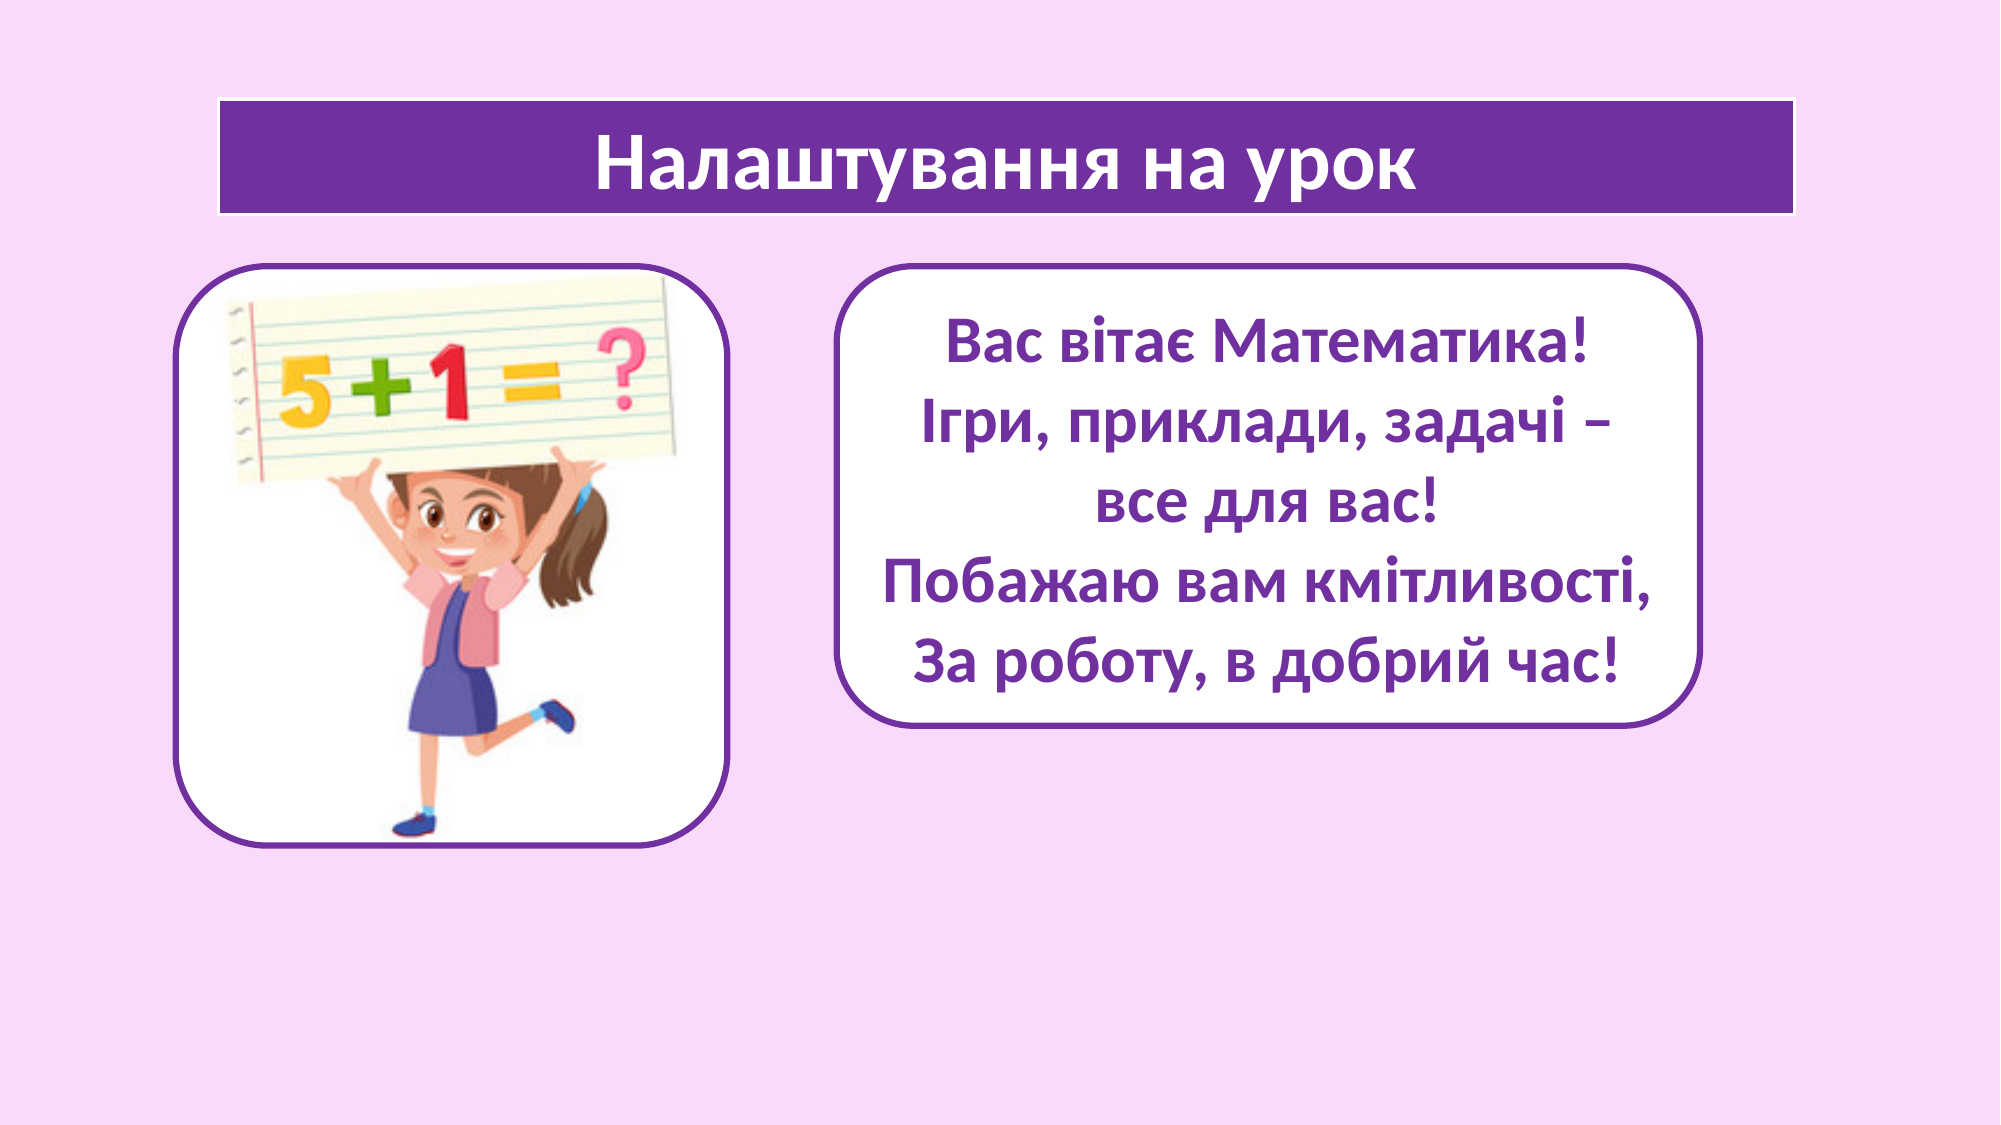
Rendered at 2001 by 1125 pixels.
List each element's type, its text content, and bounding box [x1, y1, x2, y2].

text_box Налаштування на урок [217, 97, 1796, 216]
text_box Вас вітає Математика! Ігри, приклади, задачі – все для вас! Побажаю вам кмітливості, За роботу, в добрий час! [835, 265, 1702, 727]
picture [175, 266, 728, 846]
